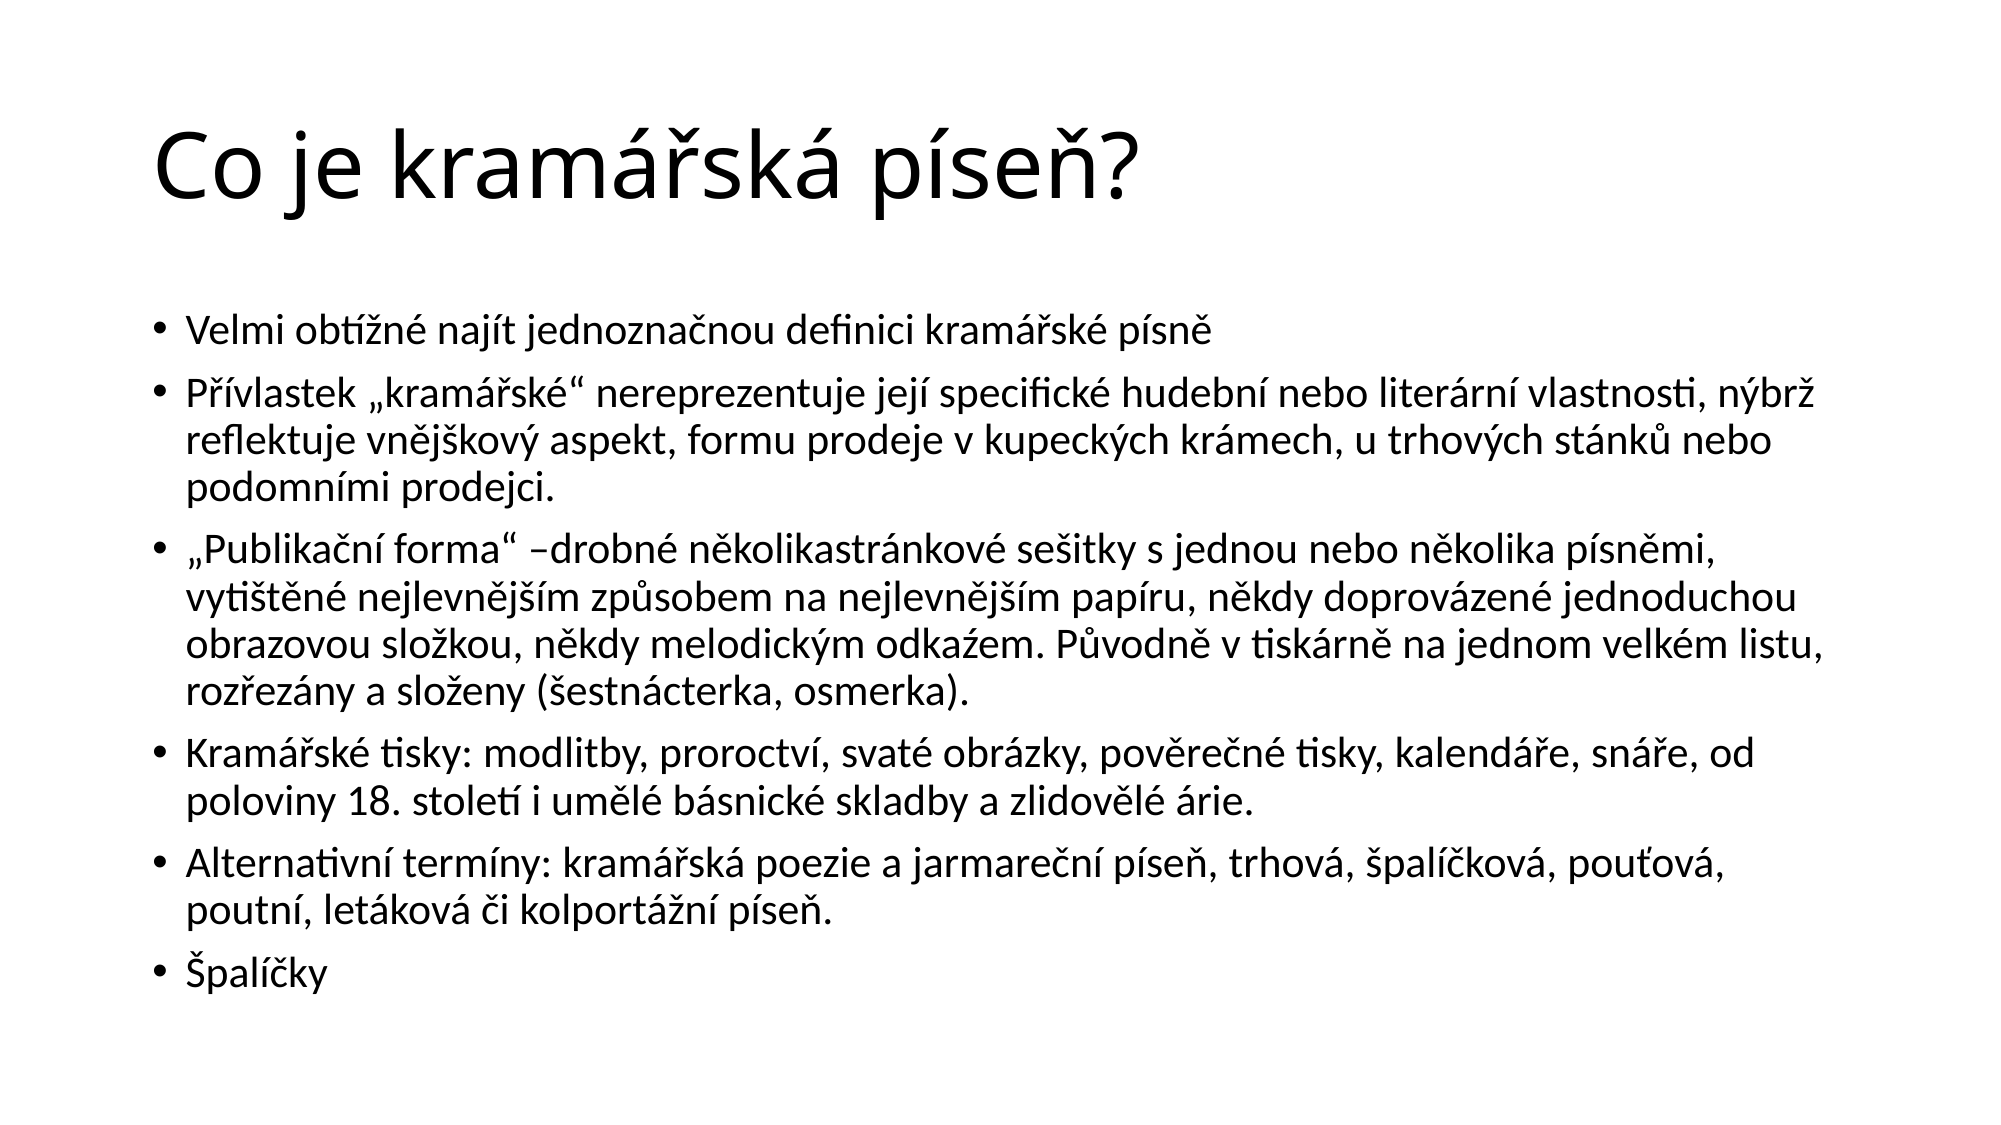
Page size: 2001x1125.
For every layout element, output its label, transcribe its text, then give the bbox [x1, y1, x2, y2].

title Co je kramářská píseň? [137, 59, 1863, 278]
list Velmi obtížné najít jednoznačnou definici kramářské písně Přívlastek „kramářské“ nereprezentuje její specifické hudební nebo literární vlastnosti, nýbrž reflektuje vnějškový aspekt, formu prodeje v kupeckých krámech, u trhových stánků nebo podomními prodejci. „Publikační forma“ –drobné několikastránkové sešitky s jednou nebo několika písněmi, vytištěné nejlevnějším způsobem na nejlevnějším papíru, někdy doprovázené jednoduchou obrazovou složkou, někdy melodickým odkaźem. Původně v tiskárně na jednom velkém listu, rozřezány a složeny (šestnácterka, osmerka). Kramářské tisky: modlitby, proroctví, svaté obrázky, pověrečné tisky, kalendáře, snáře, od poloviny 18. století i umělé básnické skladby a zlidovělé árie. Alternativní termíny: kramářská poezie a jarmareční píseň, trhová, špalíčková, pouťová, poutní, letáková či kolportážní píseň. Špalíčky [137, 299, 1863, 1014]
